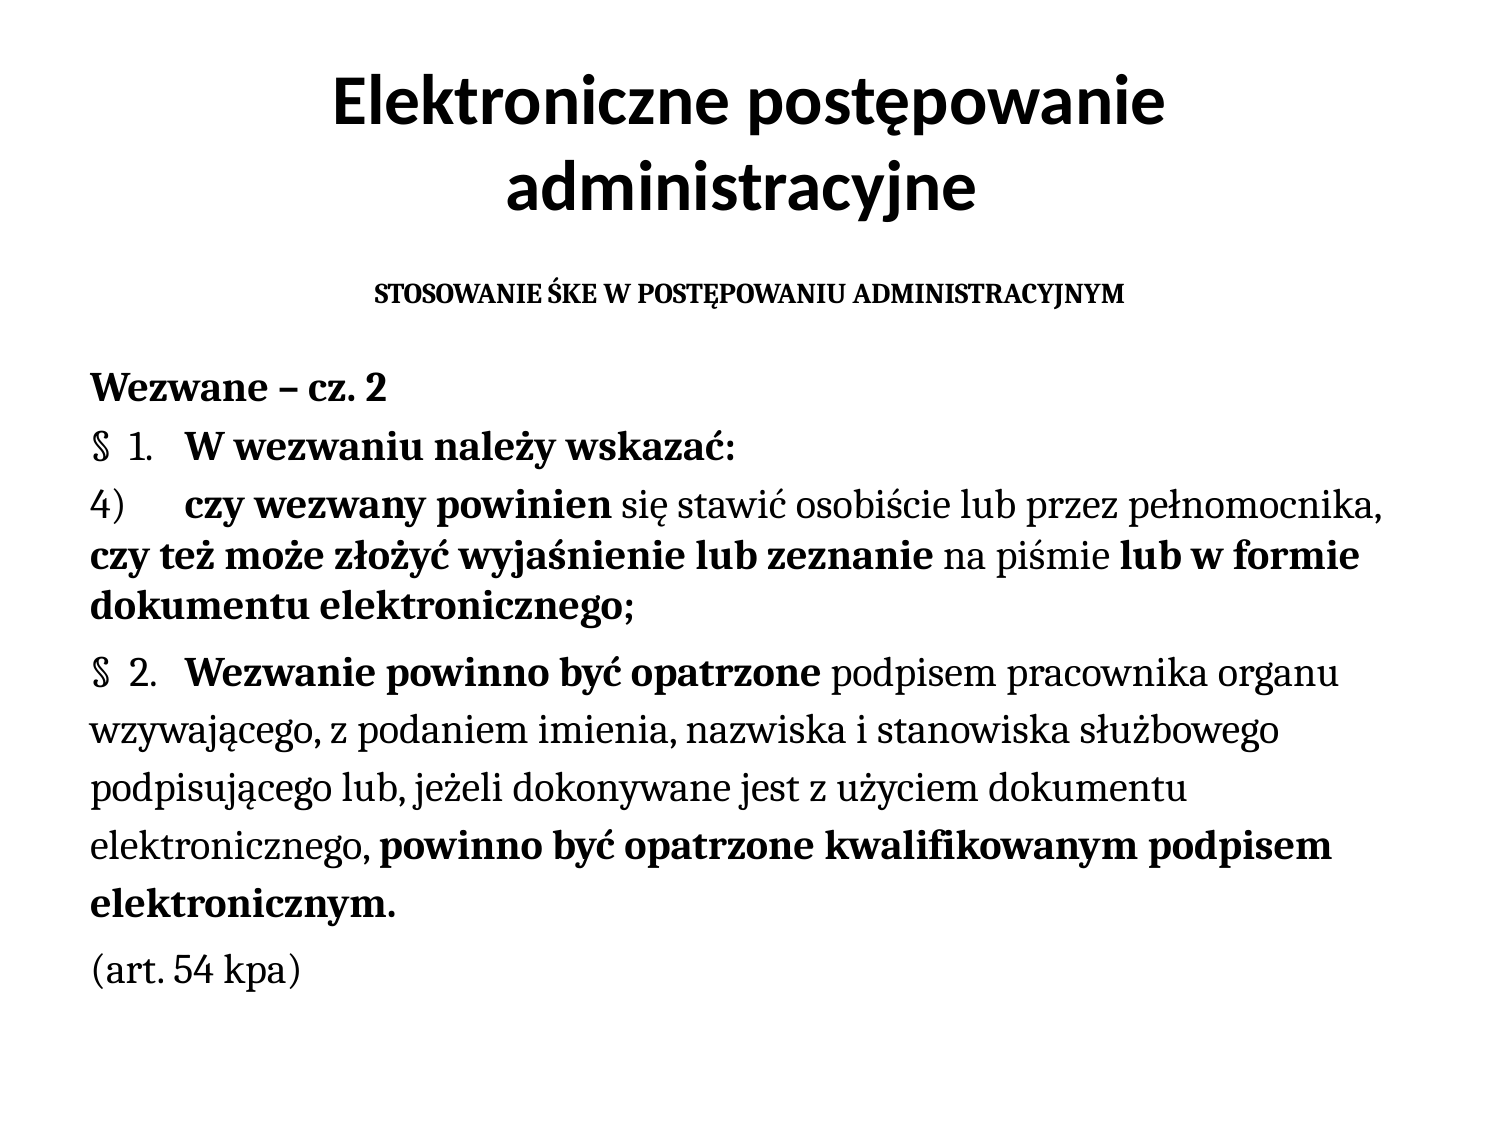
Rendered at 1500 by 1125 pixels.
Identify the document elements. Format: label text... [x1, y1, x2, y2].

title Elektroniczne postępowanie administracyjne [75, 45, 1425, 233]
list STOSOWANIE ŚKE W POSTĘPOWANIU ADMINISTRACYJNYM Wezwane – cz. 2 § 1. W wezwaniu należy wskazać: 4) czy wezwany powinien się stawić osobiście lub przez pełnomocnika, czy też może złożyć wyjaśnienie lub zeznanie na piśmie lub w formie dokumentu elektronicznego; § 2. Wezwanie powinno być opatrzone podpisem pracownika organu wzywającego, z podaniem imienia, nazwiska i stanowiska służbowego podpisującego lub, jeżeli dokonywane jest z użyciem dokumentu elektronicznego, powinno być opatrzone kwalifikowanym podpisem elektronicznym. (art. 54 kpa) [75, 262, 1425, 1005]
